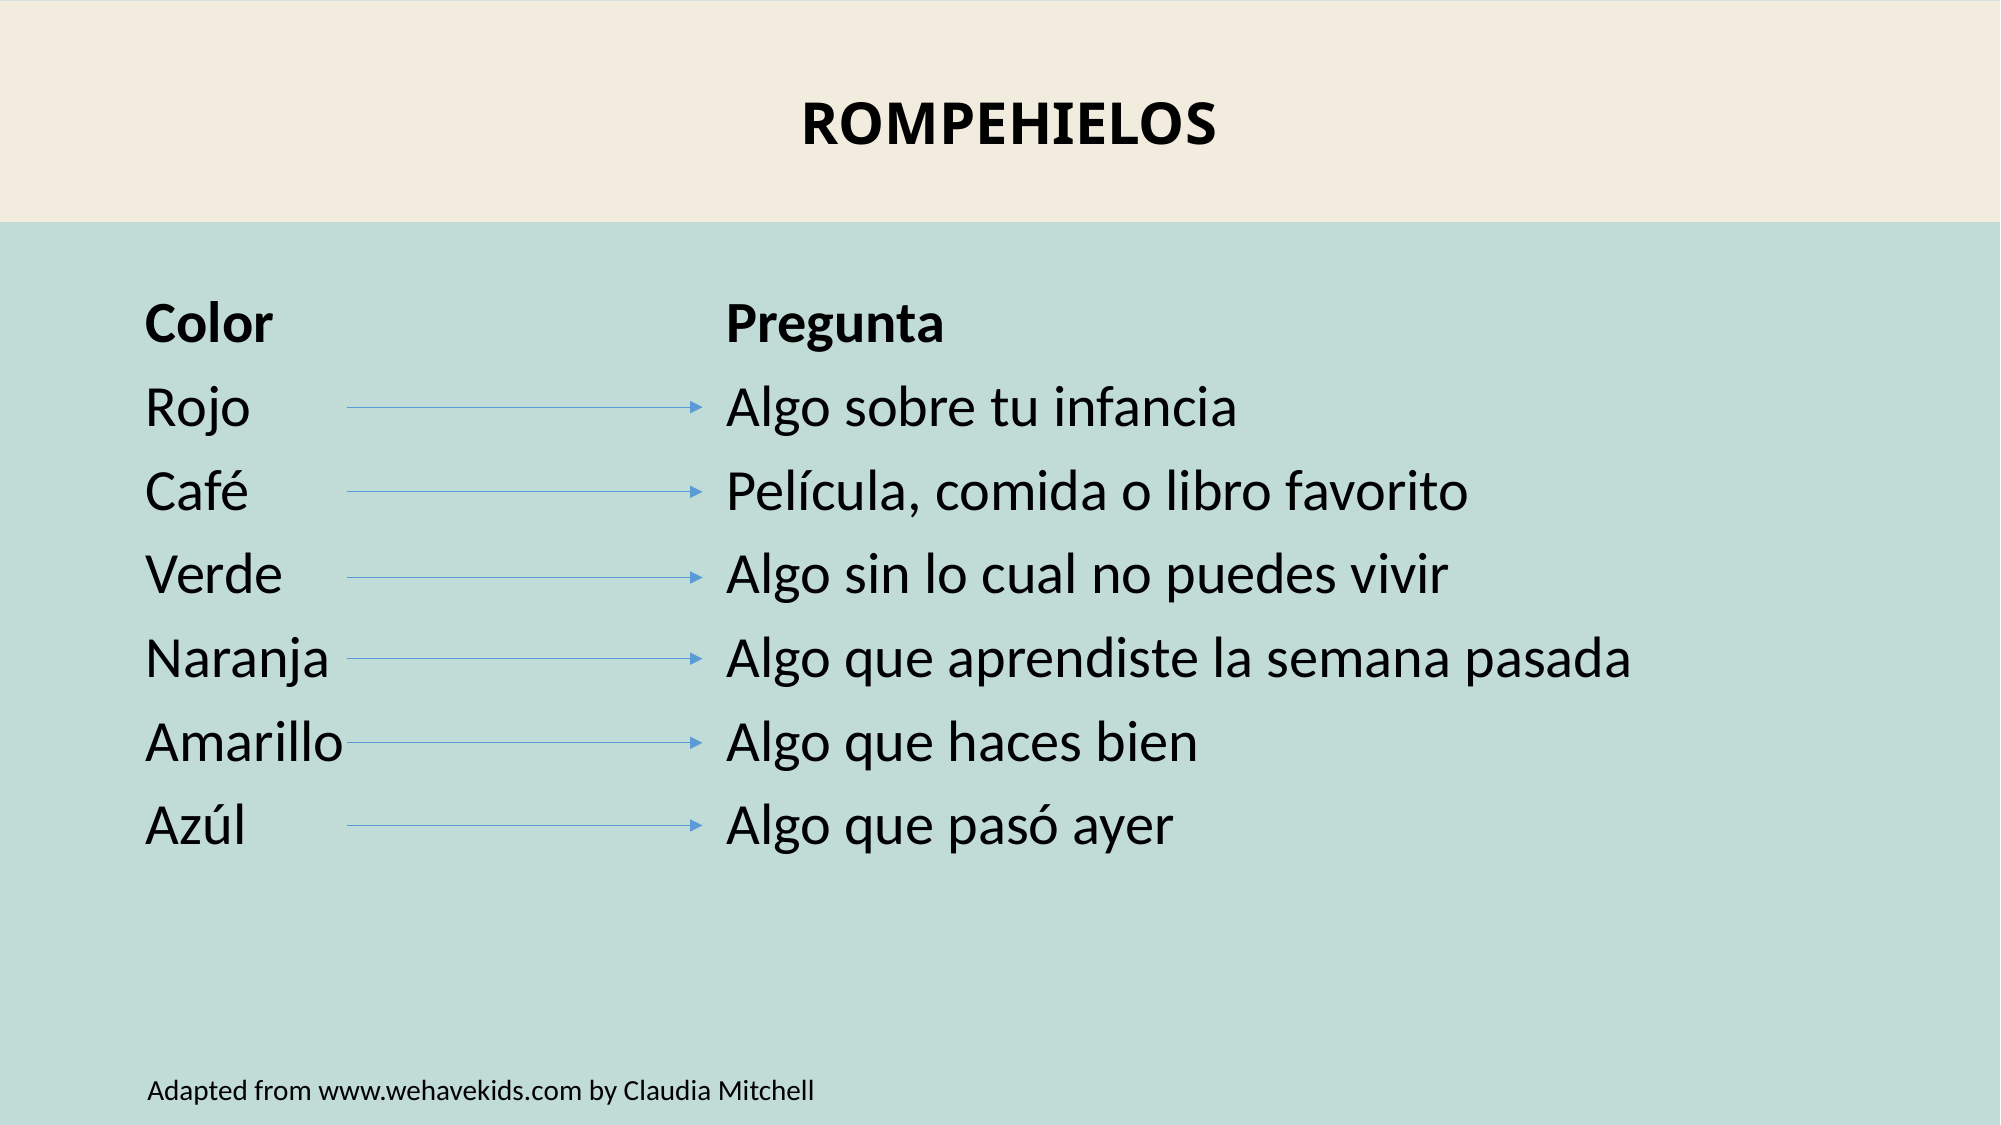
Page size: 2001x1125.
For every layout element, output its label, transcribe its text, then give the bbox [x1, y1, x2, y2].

text_box Color Rojo Café Verde Naranja Amarillo Azúl [130, 284, 614, 1125]
text_box Adapted from www.wehavekids.com by Claudia Mitchell [132, 1064, 1193, 1115]
text_box Pregunta Algo sobre tu infancia Película, comida o libro favorito Algo sin lo cual no puedes vivir Algo que aprendiste la semana pasada Algo que haces bien Algo que pasó ayer [711, 284, 1686, 1125]
text_box rompehielos [711, 19, 1307, 266]
text_box [0, 0, 2000, 223]
